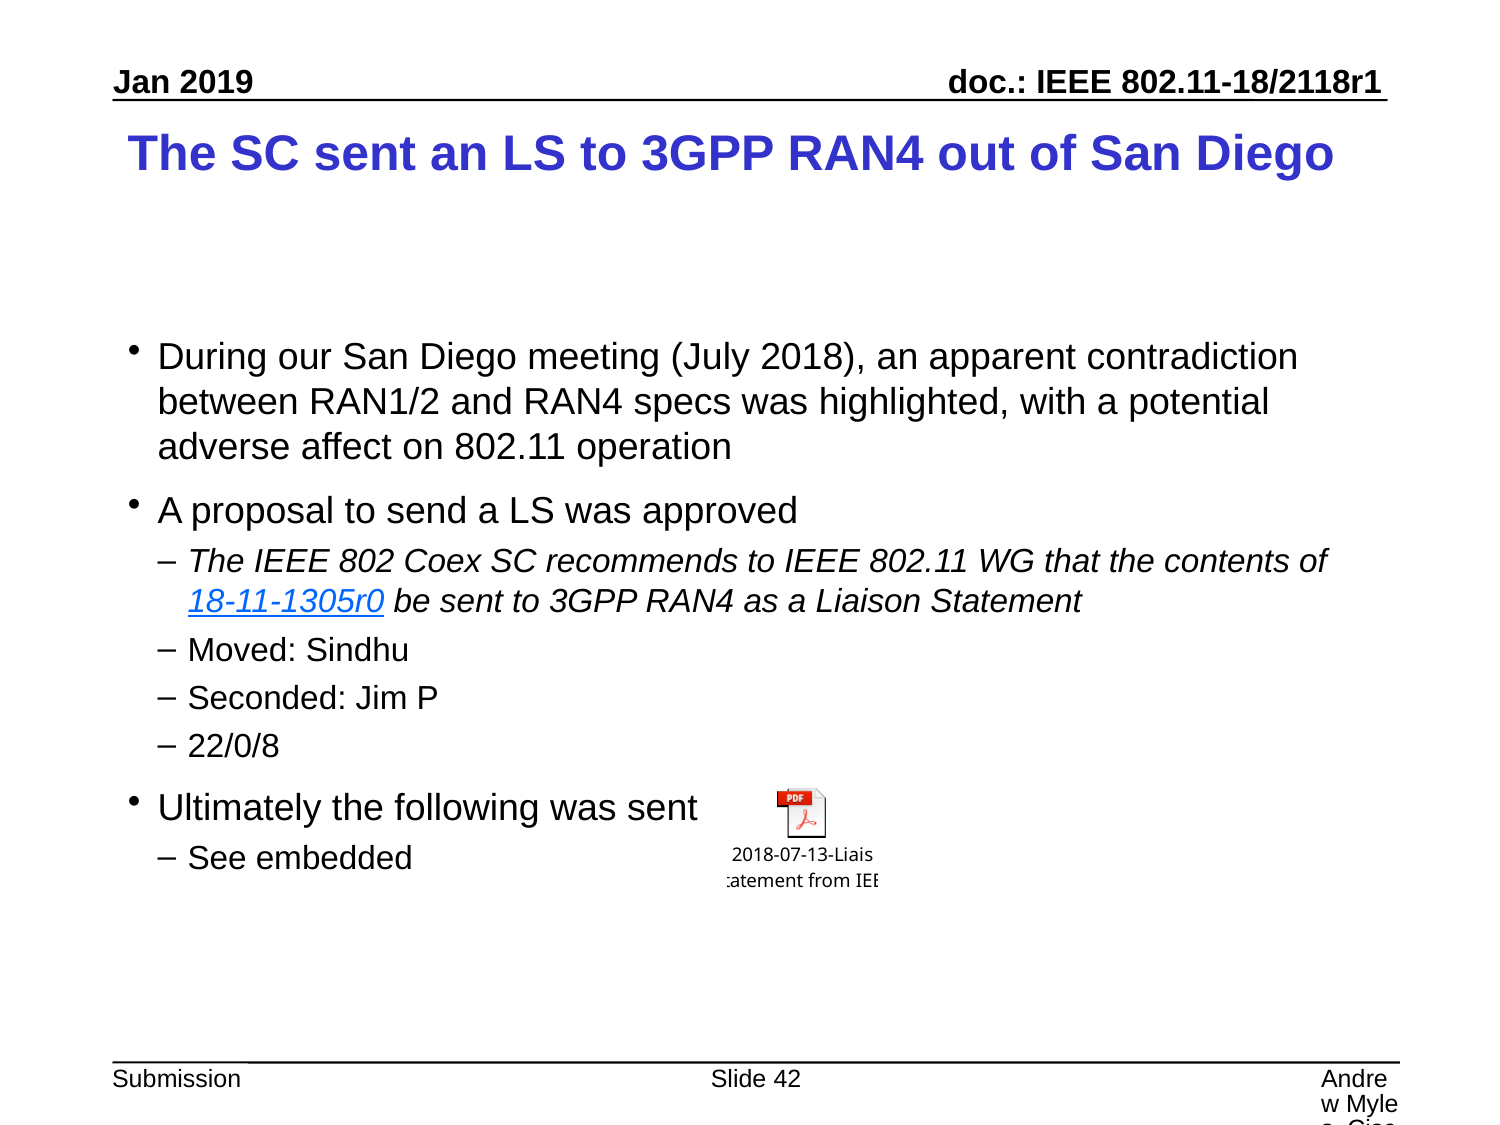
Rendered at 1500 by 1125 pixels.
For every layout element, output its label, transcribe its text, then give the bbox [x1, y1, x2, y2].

slide_number Slide 42 [709, 1061, 803, 1093]
title The SC sent an LS to 3GPP RAN4 out of San Diego [112, 112, 1388, 288]
list During our San Diego meeting (July 2018), an apparent contradiction between RAN1/2 and RAN4 specs was highlighted, with a potential adverse affect on 802.11 operation A proposal to send a LS was approved The IEEE 802 Coex SC recommends to IEEE 802.11 WG that the contents of 18-11-1305r0 be sent to 3GPP RAN4 as a Liaison Statement Moved: Sindhu Seconded: Jim P 22/0/8 Ultimately the following was sent See embedded [112, 324, 1388, 1000]
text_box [727, 787, 878, 920]
footer Andrew Myles, Cisco [1320, 1061, 1402, 1093]
